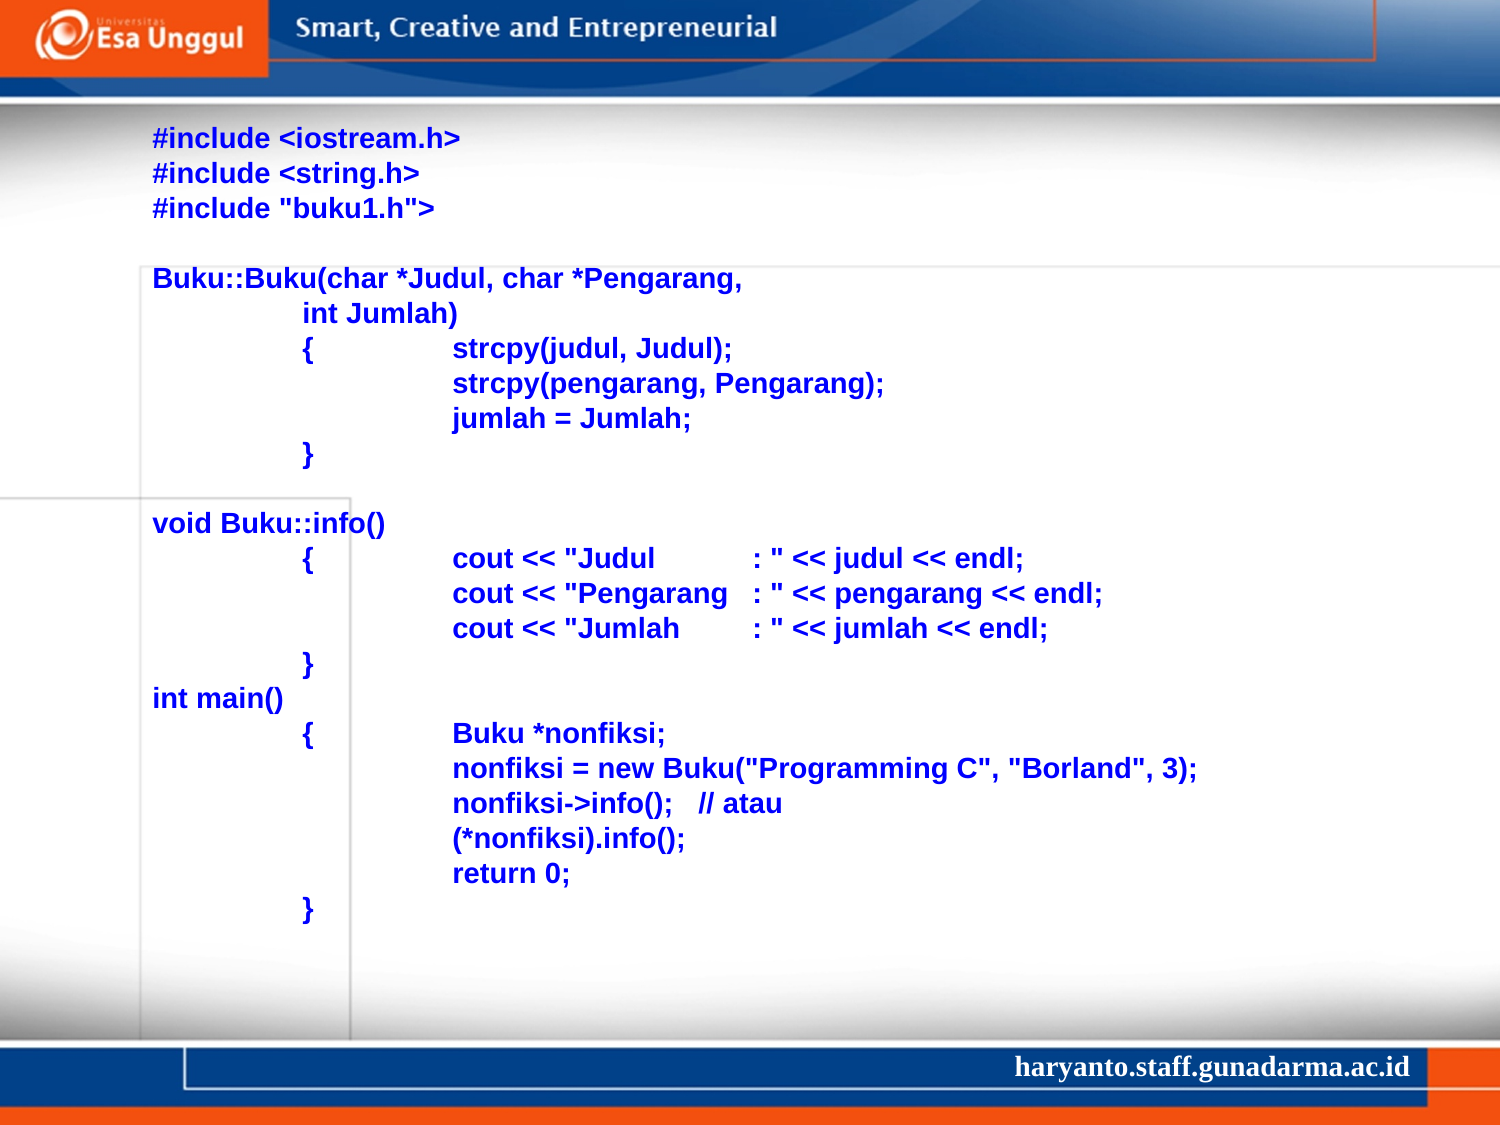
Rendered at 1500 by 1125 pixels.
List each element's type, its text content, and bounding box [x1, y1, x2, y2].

picture [0, 0, 1500, 1125]
text_box #include <iostream.h> #include <string.h> #include "buku1.h"> Buku::Buku(char *Judul, char *Pengarang, int Jumlah) { strcpy(judul, Judul); strcpy(pengarang, Pengarang); jumlah = Jumlah; } void Buku::info() { cout << "Judul : " << judul << endl; cout << "Pengarang : " << pengarang << endl; cout << "Jumlah : " << jumlah << endl; } int main() { Buku *nonfiksi; nonfiksi = new Buku("Programming C", "Borland", 3); nonfiksi->info(); // atau (*nonfiksi).info(); return 0; } [137, 112, 1300, 932]
text_box haryanto.staff.gunadarma.ac.id [975, 1034, 1450, 1095]
